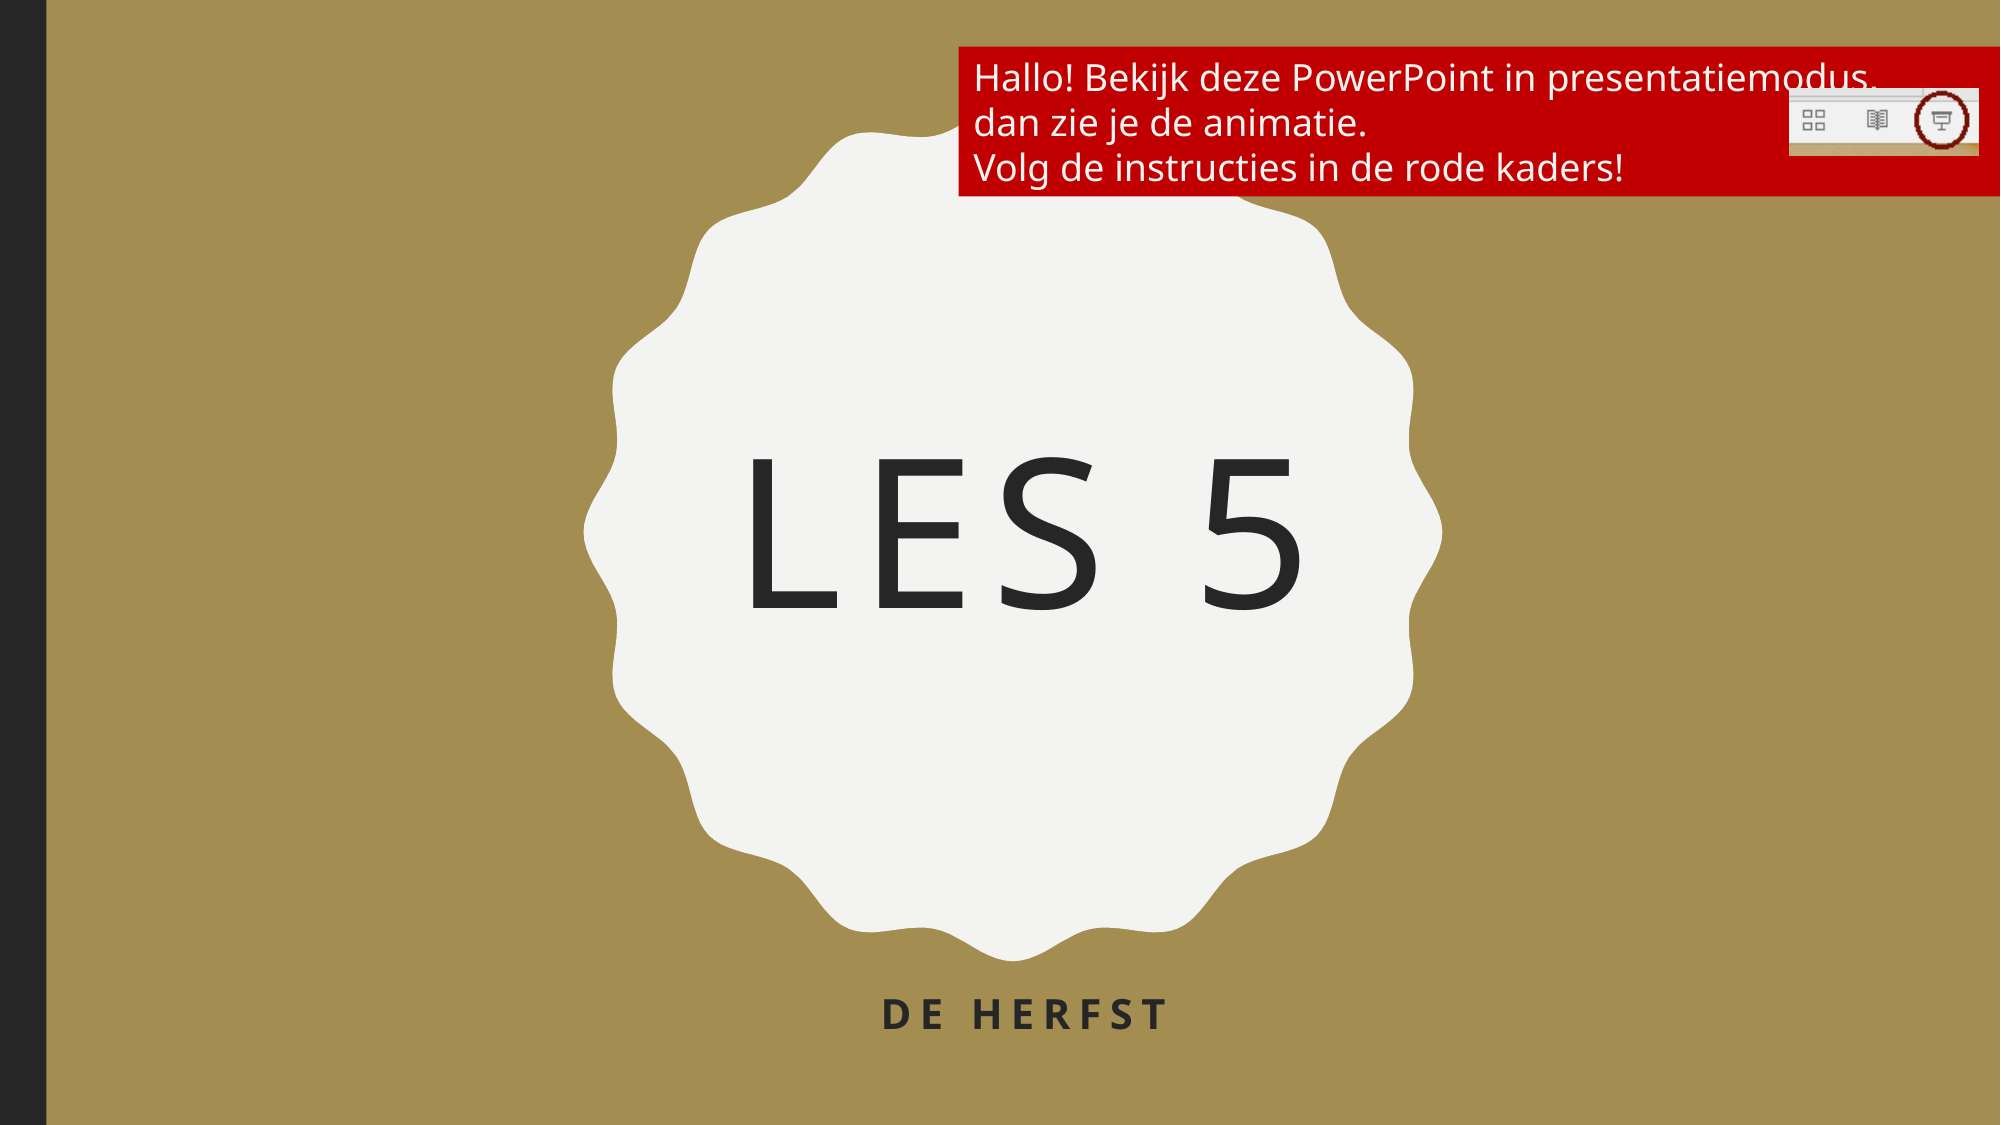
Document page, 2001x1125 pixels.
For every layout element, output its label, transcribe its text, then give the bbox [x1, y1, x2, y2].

subtitle De herfst [363, 980, 1684, 1103]
picture [1789, 88, 1979, 156]
text_box Hallo! Bekijk deze PowerPoint in presentatiemodus, dan zie je de animatie. Volg de instructies in de rode kaders! [958, 46, 2000, 197]
title Les 5 [176, 180, 1870, 902]
